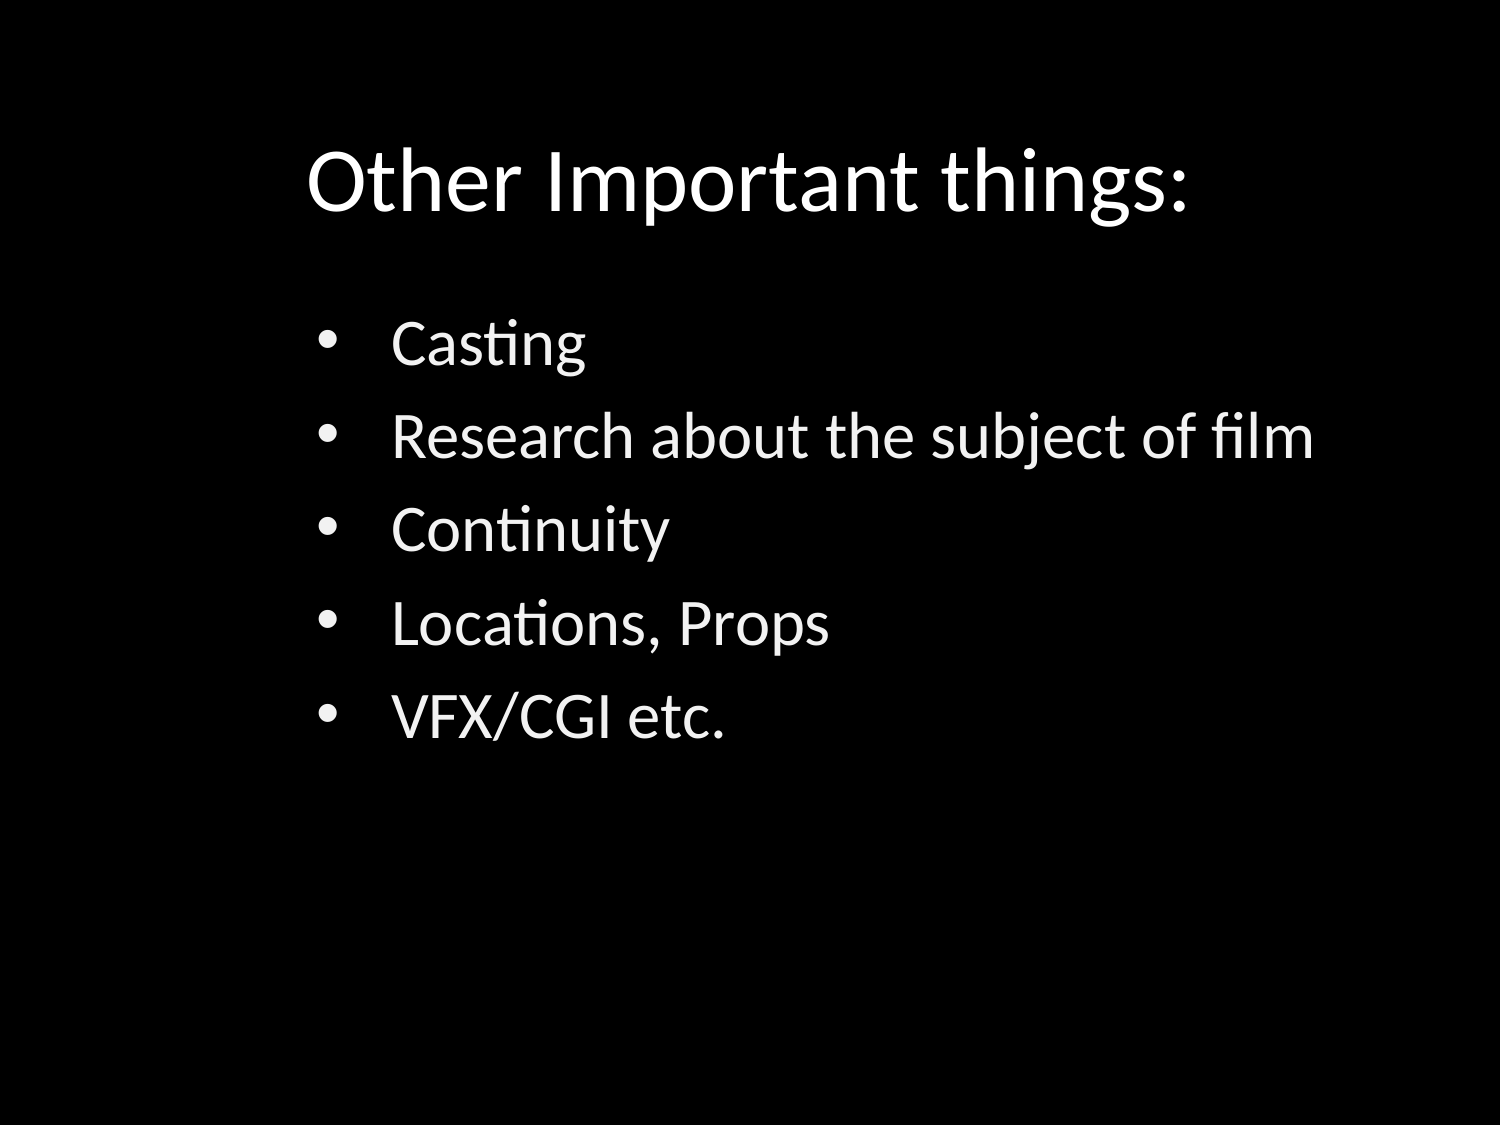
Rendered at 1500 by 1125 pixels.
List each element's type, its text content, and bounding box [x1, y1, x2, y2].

text_box Casting Research about the subject of film Continuity Locations, Props VFX/CGI etc. [301, 290, 1376, 953]
title Other Important things: [112, 54, 1388, 296]
